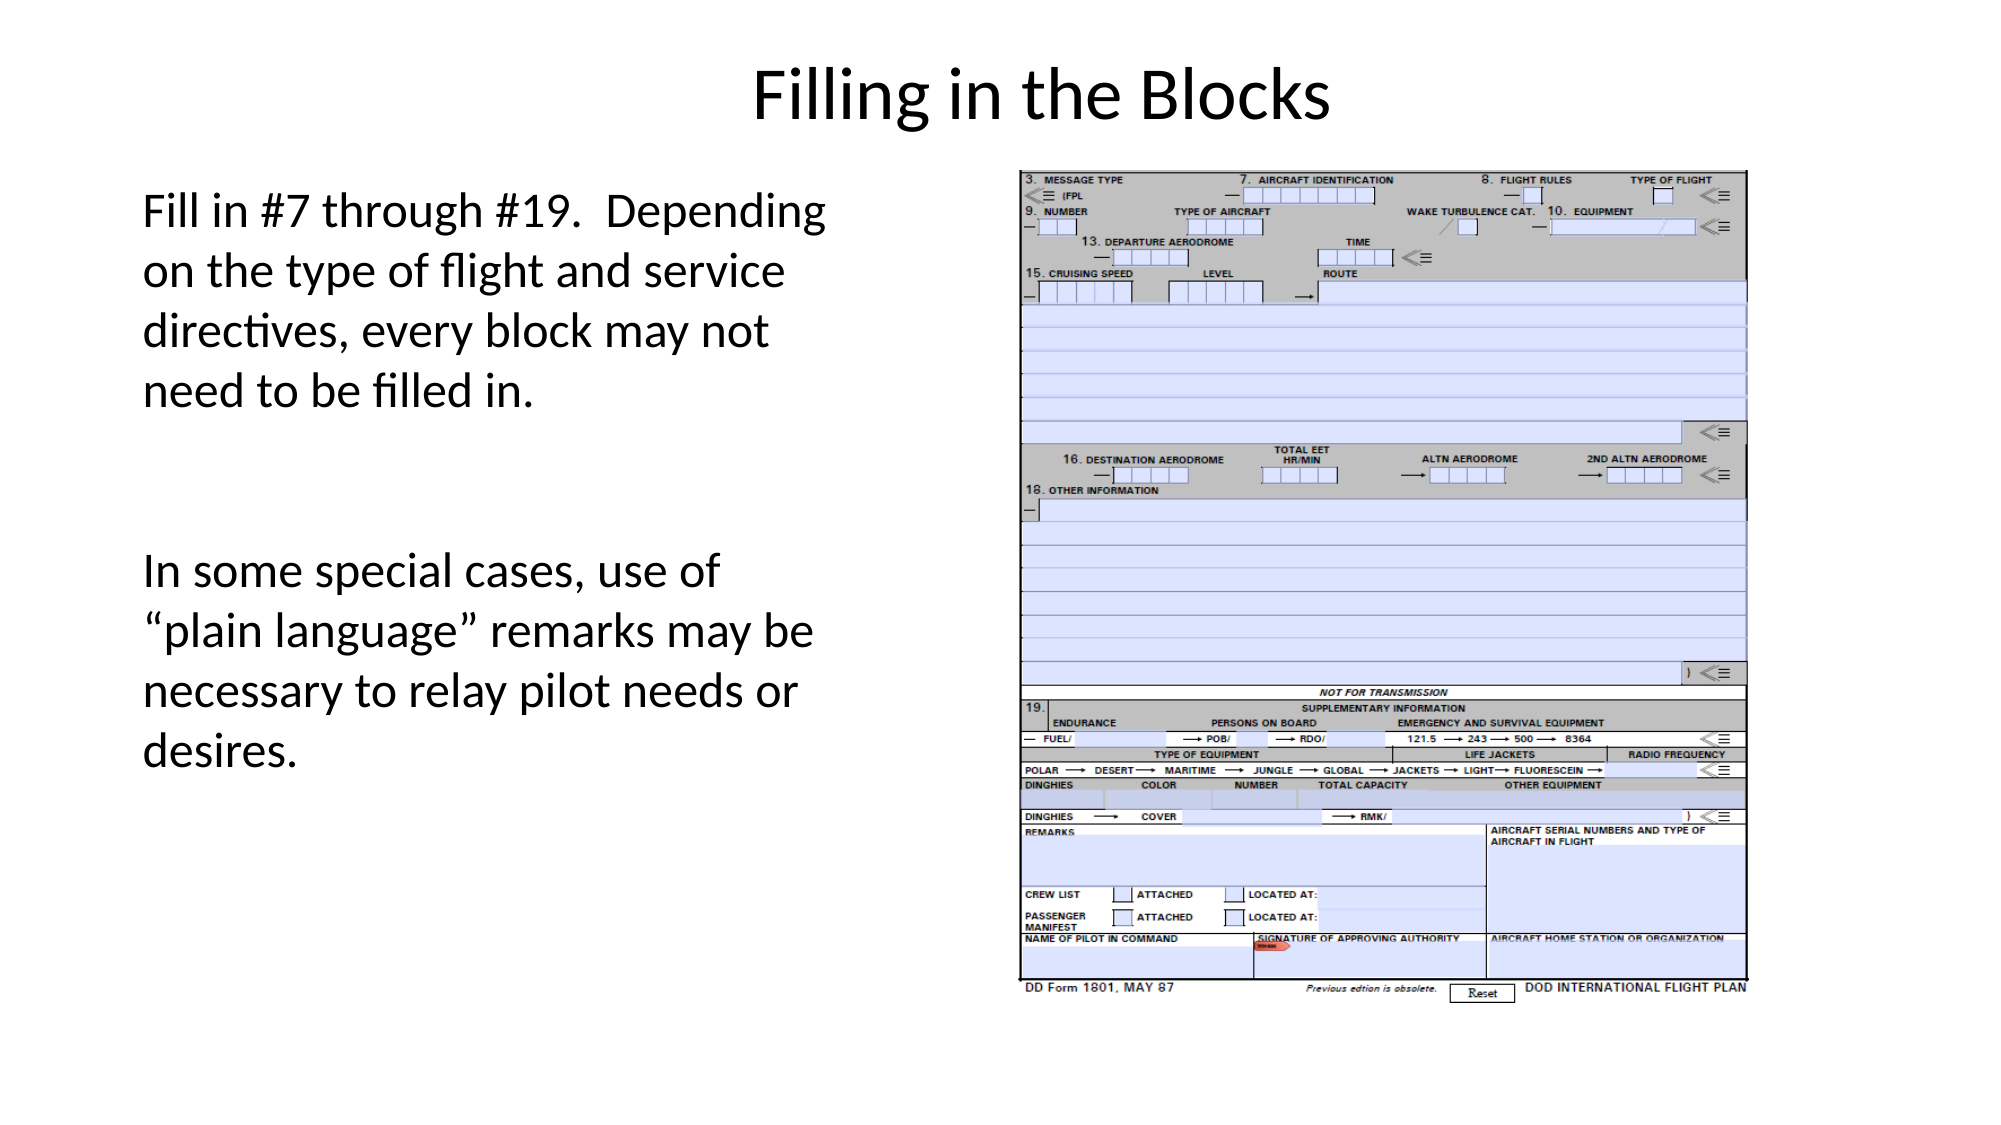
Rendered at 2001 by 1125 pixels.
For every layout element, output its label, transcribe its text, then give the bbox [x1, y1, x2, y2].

text_box Fill in #7 through #19. Depending on the type of flight and service directives, every block may not need to be filled in. In some special cases, use of “plain language” remarks may be necessary to relay pilot needs or desires. [127, 169, 848, 965]
text_box Filling in the Blocks [399, 37, 1686, 143]
picture [1015, 170, 1749, 1004]
